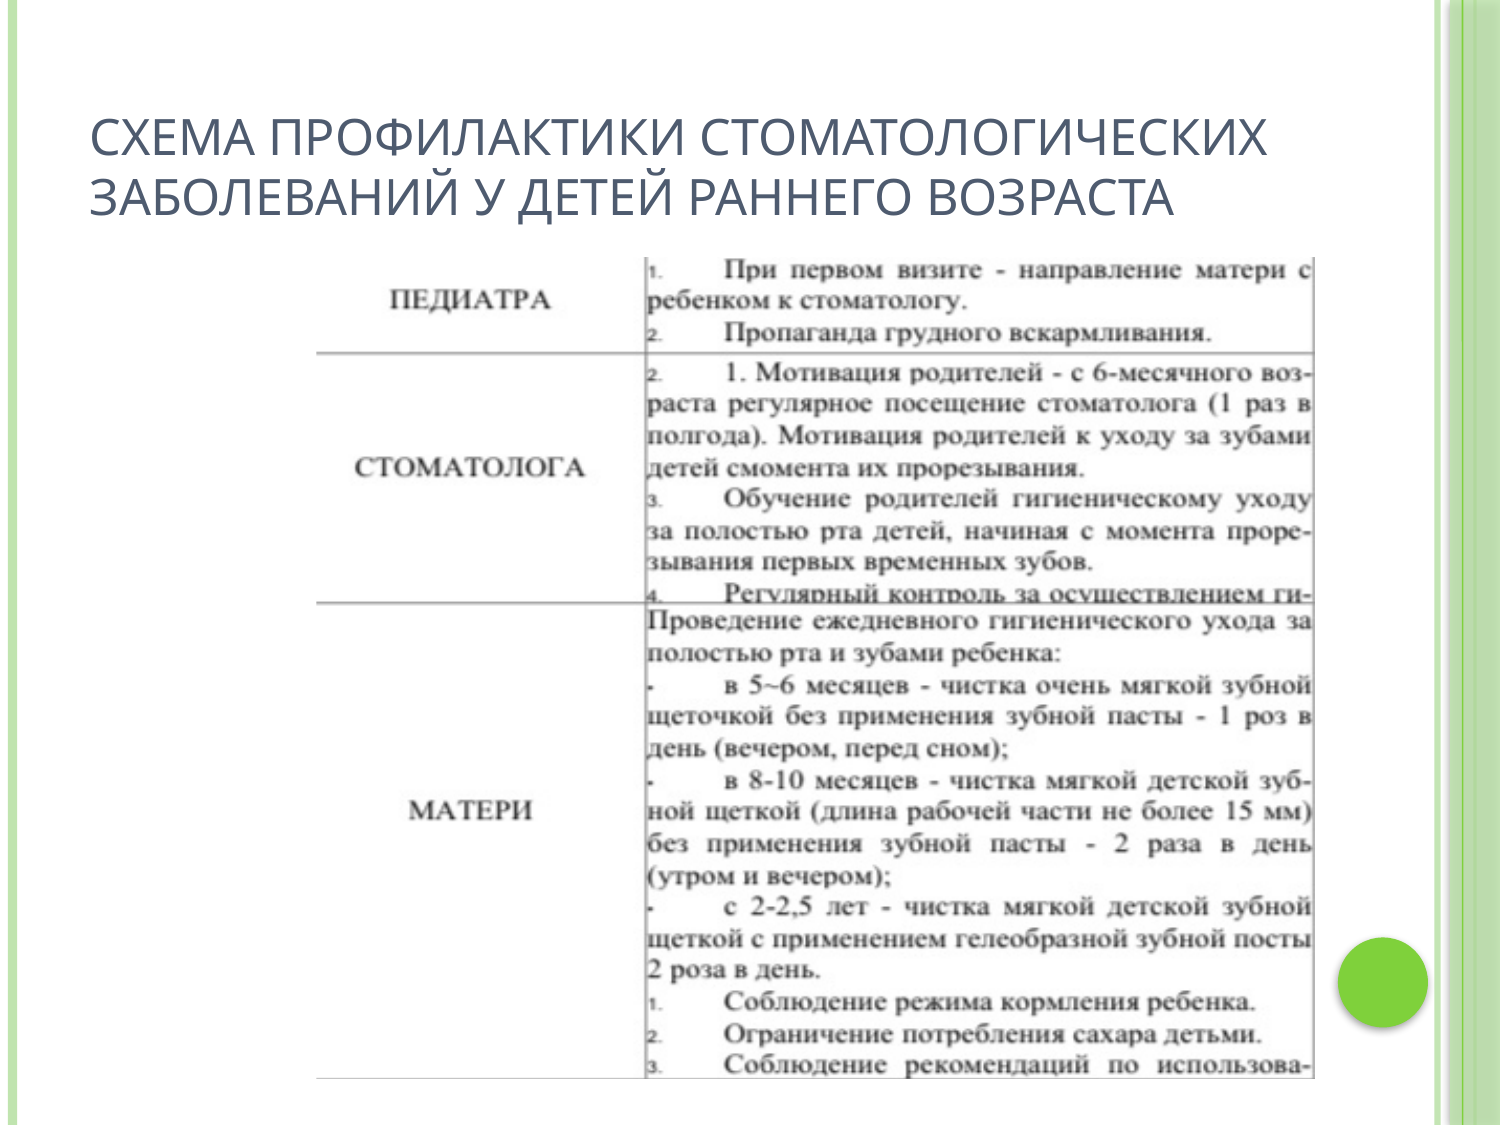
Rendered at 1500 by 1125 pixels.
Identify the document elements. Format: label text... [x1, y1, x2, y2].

picture [315, 257, 1384, 1079]
title Схема профилактики стоматологических заболеваний у детей раннего возраста [75, 45, 1300, 233]
